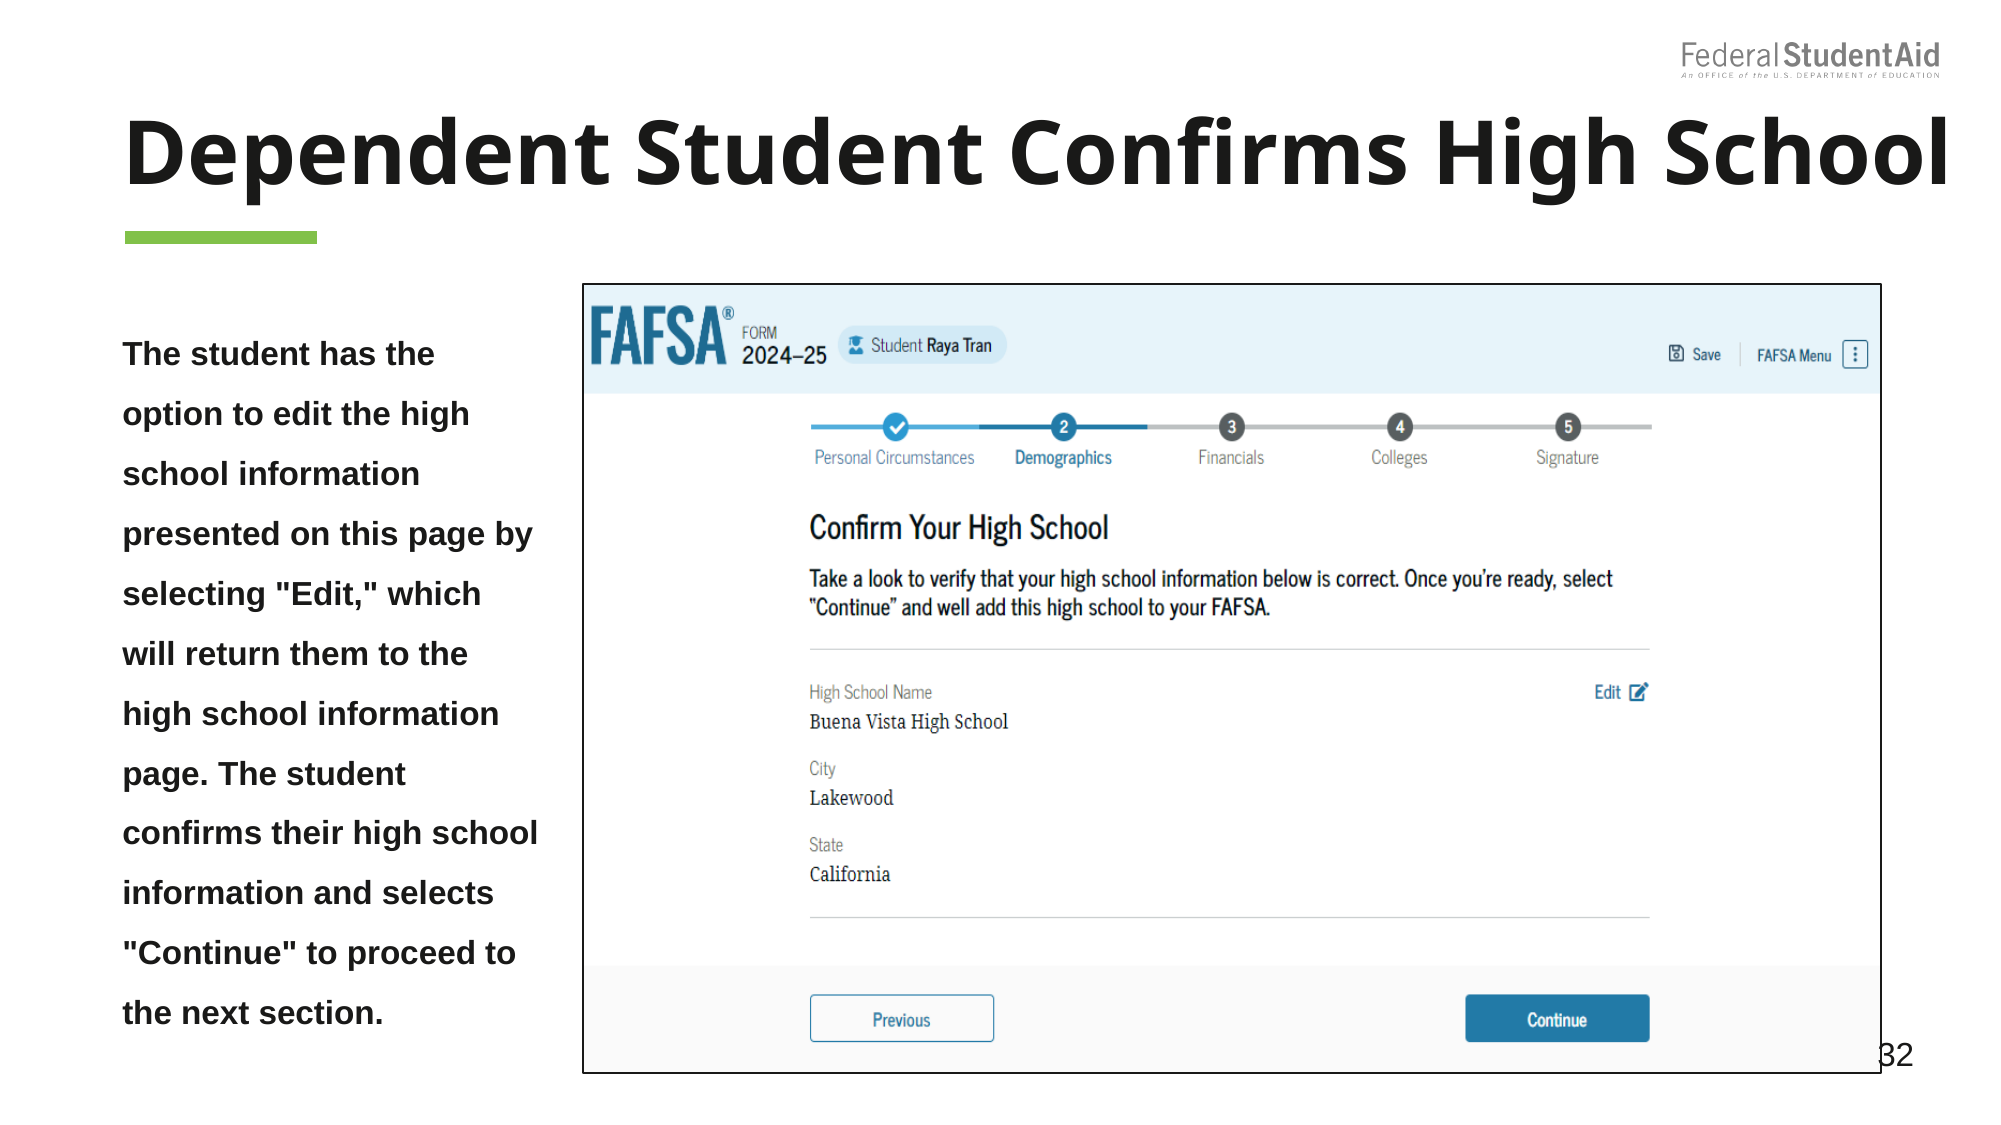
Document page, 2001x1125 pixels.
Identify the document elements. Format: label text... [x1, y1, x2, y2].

text_box The student has the option to edit the high school information presented on this page by selecting "Edit," which will return them to the high school information page. The student confirms their high school information and selects "Continue" to proceed to the next section. [107, 304, 560, 1039]
slide_number 32 [1877, 1033, 1973, 1100]
picture [583, 284, 1880, 1072]
title Dependent Student Confirms High School [107, 88, 2000, 239]
picture [1681, 42, 1939, 78]
